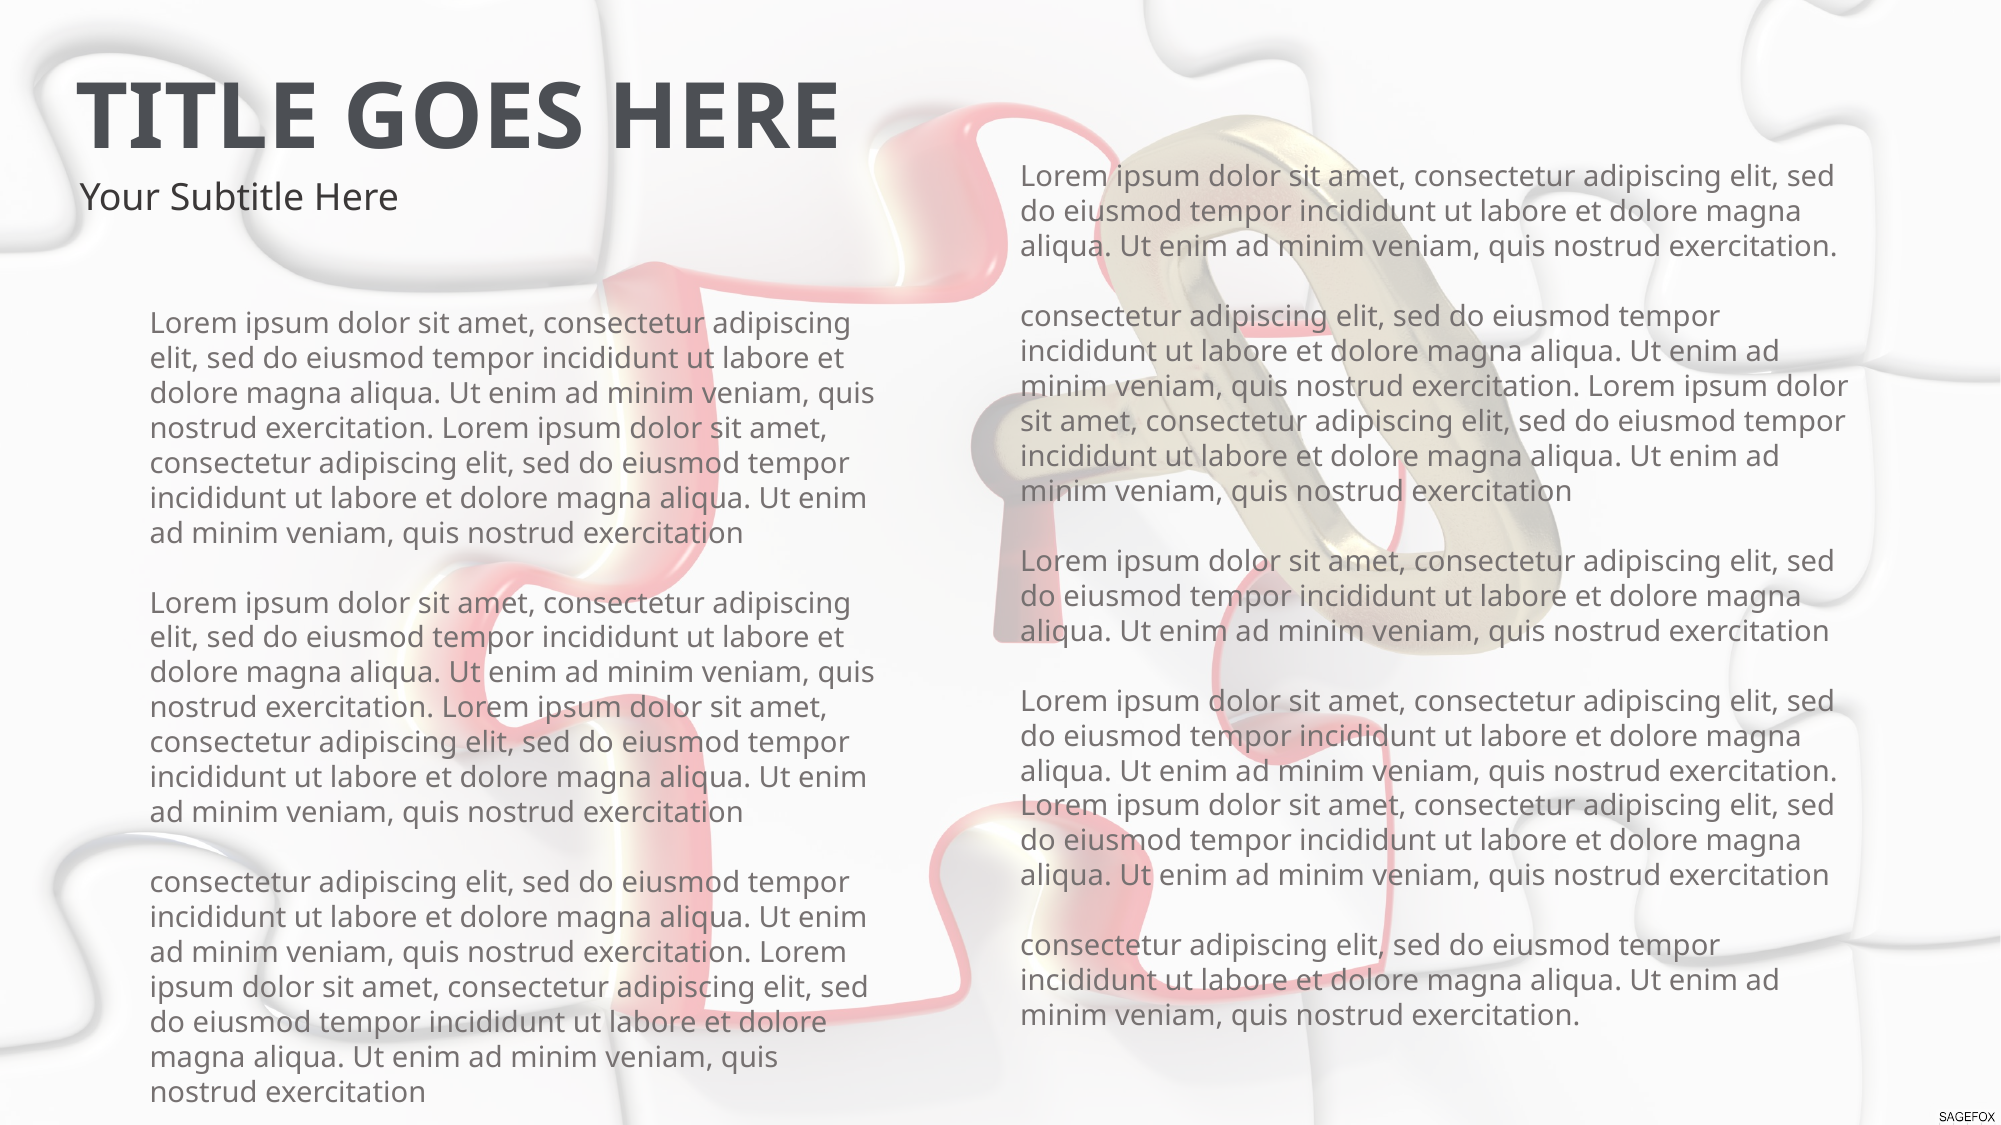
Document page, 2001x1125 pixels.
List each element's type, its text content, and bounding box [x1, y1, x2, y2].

picture [1936, 1111, 1997, 1125]
text_box Lorem ipsum dolor sit amet, consectetur adipiscing elit, sed do eiusmod tempor incididunt ut labore et dolore magna aliqua. Ut enim ad minim veniam, quis nostrud exercitation. consectetur adipiscing elit, sed do eiusmod tempor incididunt ut labore et dolore magna aliqua. Ut enim ad minim veniam, quis nostrud exercitation. Lorem ipsum dolor sit amet, consectetur adipiscing elit, sed do eiusmod tempor incididunt ut labore et dolore magna aliqua. Ut enim ad minim veniam, quis nostrud exercitation Lorem ipsum dolor sit amet, consectetur adipiscing elit, sed do eiusmod tempor incididunt ut labore et dolore magna aliqua. Ut enim ad minim veniam, quis nostrud exercitation Lorem ipsum dolor sit amet, consectetur adipiscing elit, sed do eiusmod tempor incididunt ut labore et dolore magna aliqua. Ut enim ad minim veniam, quis nostrud exercitation. Lorem ipsum dolor sit amet, consectetur adipiscing elit, sed do eiusmod tempor incididunt ut labore et dolore magna aliqua. Ut enim ad minim veniam, quis nostrud exercitation consectetur adipiscing elit, sed do eiusmod tempor incididunt ut labore et dolore magna aliqua. Ut enim ad minim veniam, quis nostrud exercitation. [1005, 150, 1876, 1039]
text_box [60, 49, 1020, 227]
text_box Lorem ipsum dolor sit amet, consectetur adipiscing elit, sed do eiusmod tempor incididunt ut labore et dolore magna aliqua. Ut enim ad minim veniam, quis nostrud exercitation. Lorem ipsum dolor sit amet, consectetur adipiscing elit, sed do eiusmod tempor incididunt ut labore et dolore magna aliqua. Ut enim ad minim veniam, quis nostrud exercitation Lorem ipsum dolor sit amet, consectetur adipiscing elit, sed do eiusmod tempor incididunt ut labore et dolore magna aliqua. Ut enim ad minim veniam, quis nostrud exercitation. Lorem ipsum dolor sit amet, consectetur adipiscing elit, sed do eiusmod tempor incididunt ut labore et dolore magna aliqua. Ut enim ad minim veniam, quis nostrud exercitation consectetur adipiscing elit, sed do eiusmod tempor incididunt ut labore et dolore magna aliqua. Ut enim ad minim veniam, quis nostrud exercitation. Lorem ipsum dolor sit amet, consectetur adipiscing elit, sed do eiusmod tempor incididunt ut labore et dolore magna aliqua. Ut enim ad minim veniam, quis nostrud exercitation [134, 296, 897, 1125]
